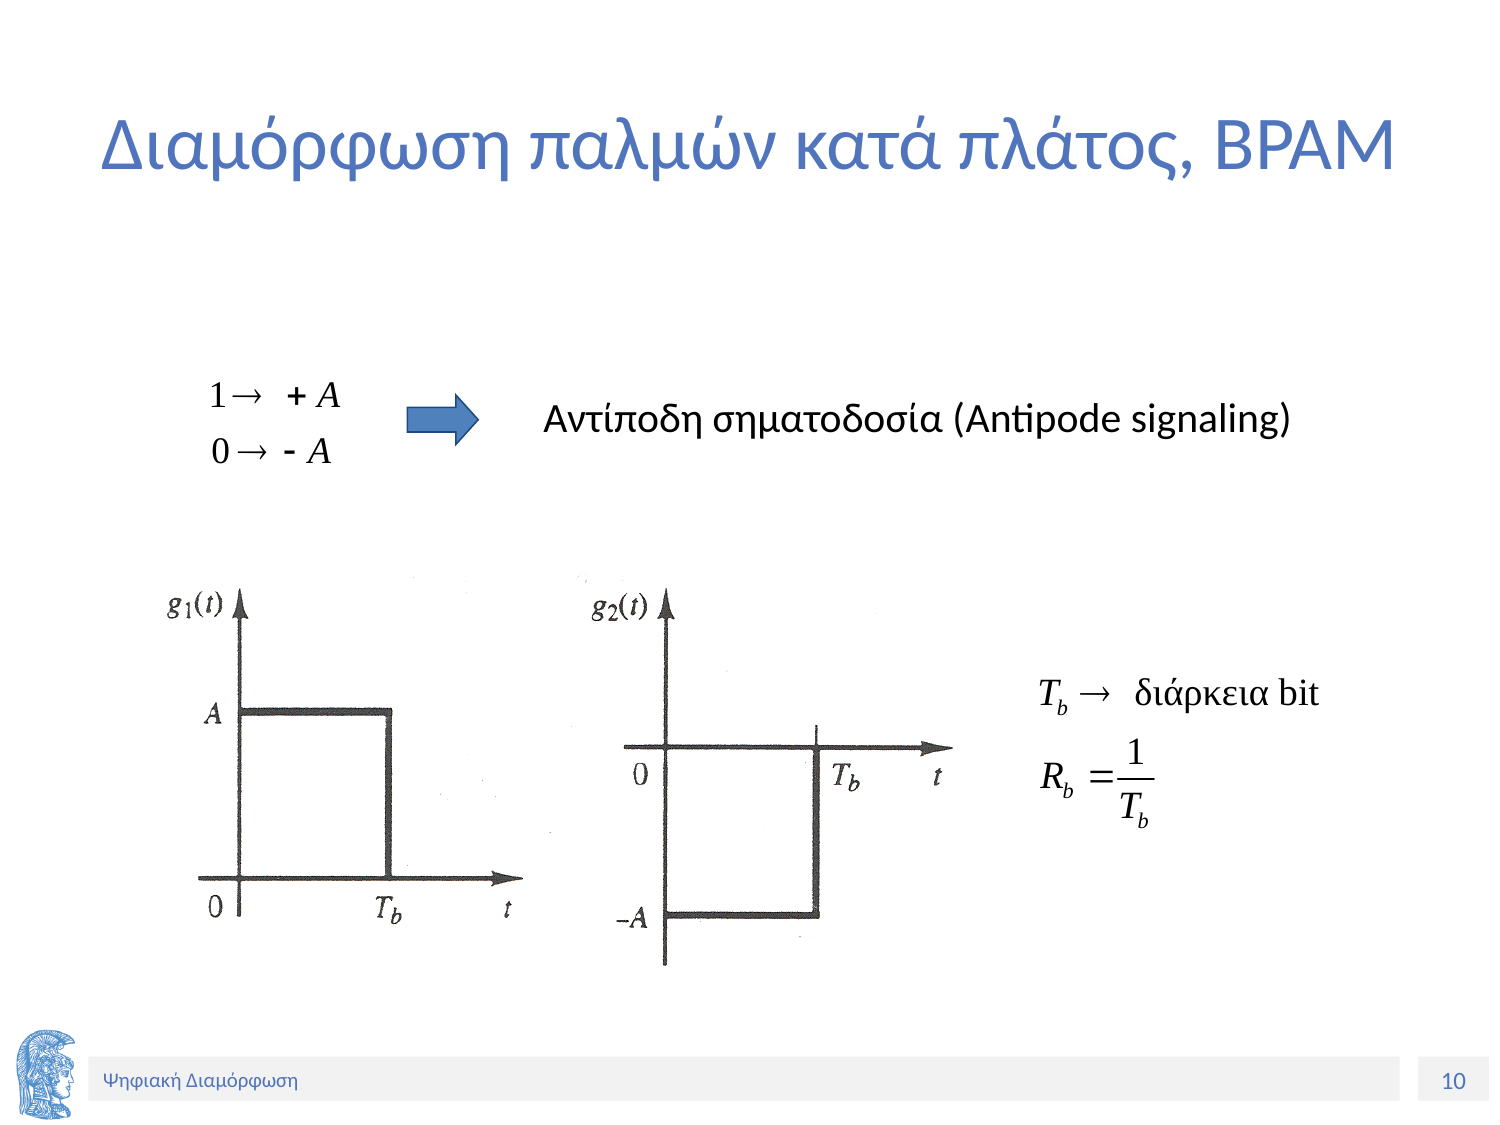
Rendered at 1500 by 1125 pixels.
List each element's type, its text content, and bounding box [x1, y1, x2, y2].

text_box Αντίποδη σηματοδοσία (Antipode signaling) [528, 383, 1307, 449]
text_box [1033, 668, 1330, 837]
text_box [407, 395, 479, 445]
title Διαμόρφωση παλμών κατά πλάτος, BPAM [75, 45, 1425, 233]
picture [147, 526, 975, 978]
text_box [206, 373, 344, 474]
picture [9, 1026, 81, 1120]
